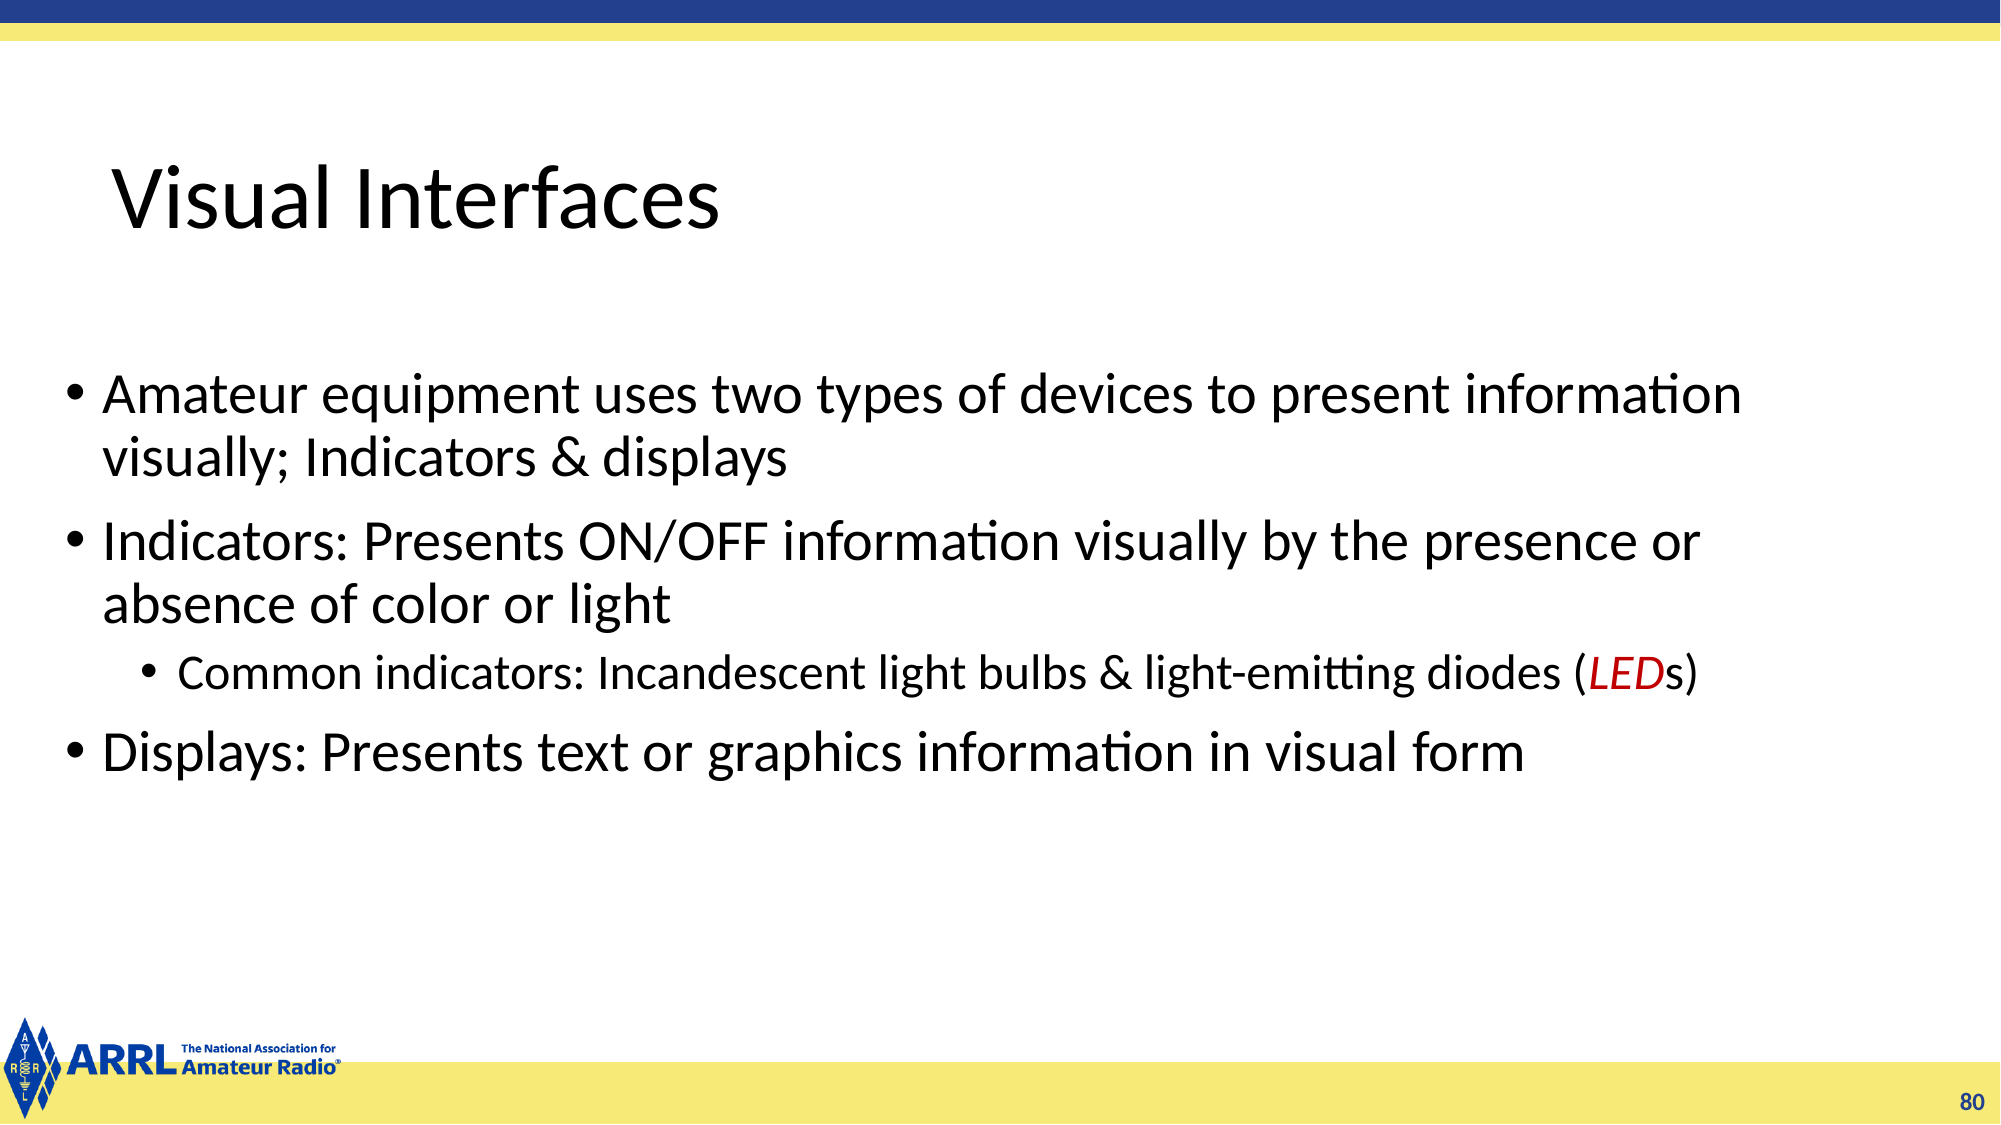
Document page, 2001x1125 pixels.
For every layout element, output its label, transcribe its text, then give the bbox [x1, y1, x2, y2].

picture [1, 1015, 342, 1121]
list Amateur equipment uses two types of devices to present information visually; Indicators & displays Indicators: Presents ON/OFF information visually by the presence or absence of color or light Common indicators: Incandescent light bulbs & light-emitting diodes (LEDs) Displays: Presents text or graphics information in visual form [50, 355, 1925, 1075]
title Visual Interfaces [96, 142, 1897, 355]
